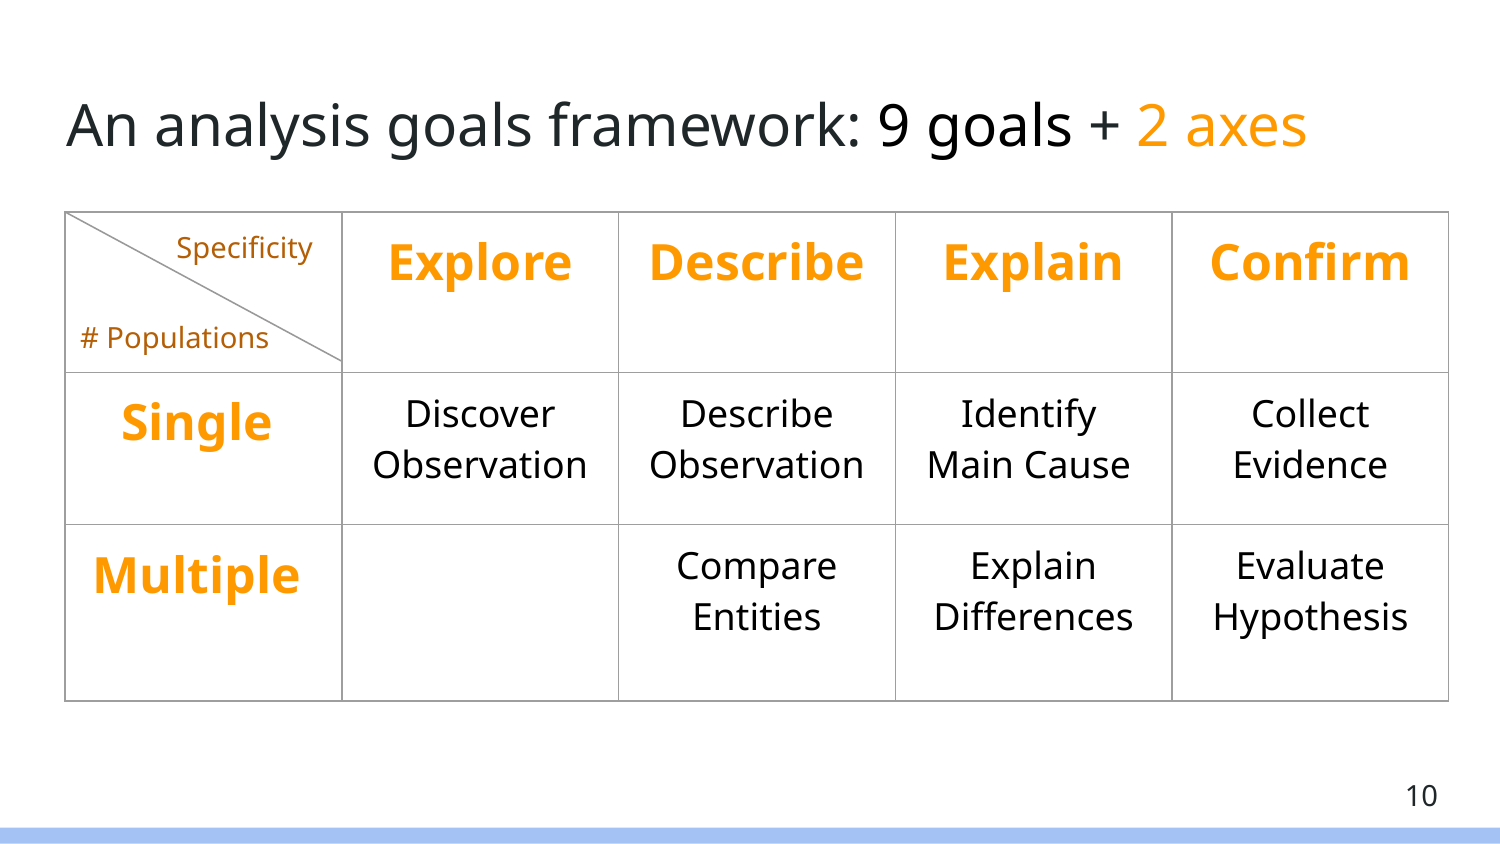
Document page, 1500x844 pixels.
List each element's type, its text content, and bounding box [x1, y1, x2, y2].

table_cell Single [66, 373, 341, 524]
table_cell Multiple [66, 525, 341, 700]
table_cell Identify Main Cause [896, 373, 1171, 524]
table_header Describe [619, 213, 895, 372]
table_cell [343, 525, 618, 700]
table_cell Discover Observation [343, 373, 618, 524]
table_cell Compare Entities [619, 525, 895, 700]
table_header Specificity # Populations [66, 368, 341, 372]
slide_number ‹#› [1389, 764, 1480, 830]
title An analysis goals framework: 9 goals + 2 axes [51, 72, 1449, 167]
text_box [64, 211, 342, 362]
table_cell Evaluate Hypothesis [1173, 525, 1448, 700]
table_header Explain [896, 213, 1171, 372]
table_header Confirm [1173, 213, 1448, 372]
table_cell Collect Evidence [1173, 373, 1448, 524]
table_cell Describe Observation [619, 373, 895, 524]
table_cell Explain Differences [896, 525, 1171, 700]
table_header Explore [343, 213, 618, 372]
